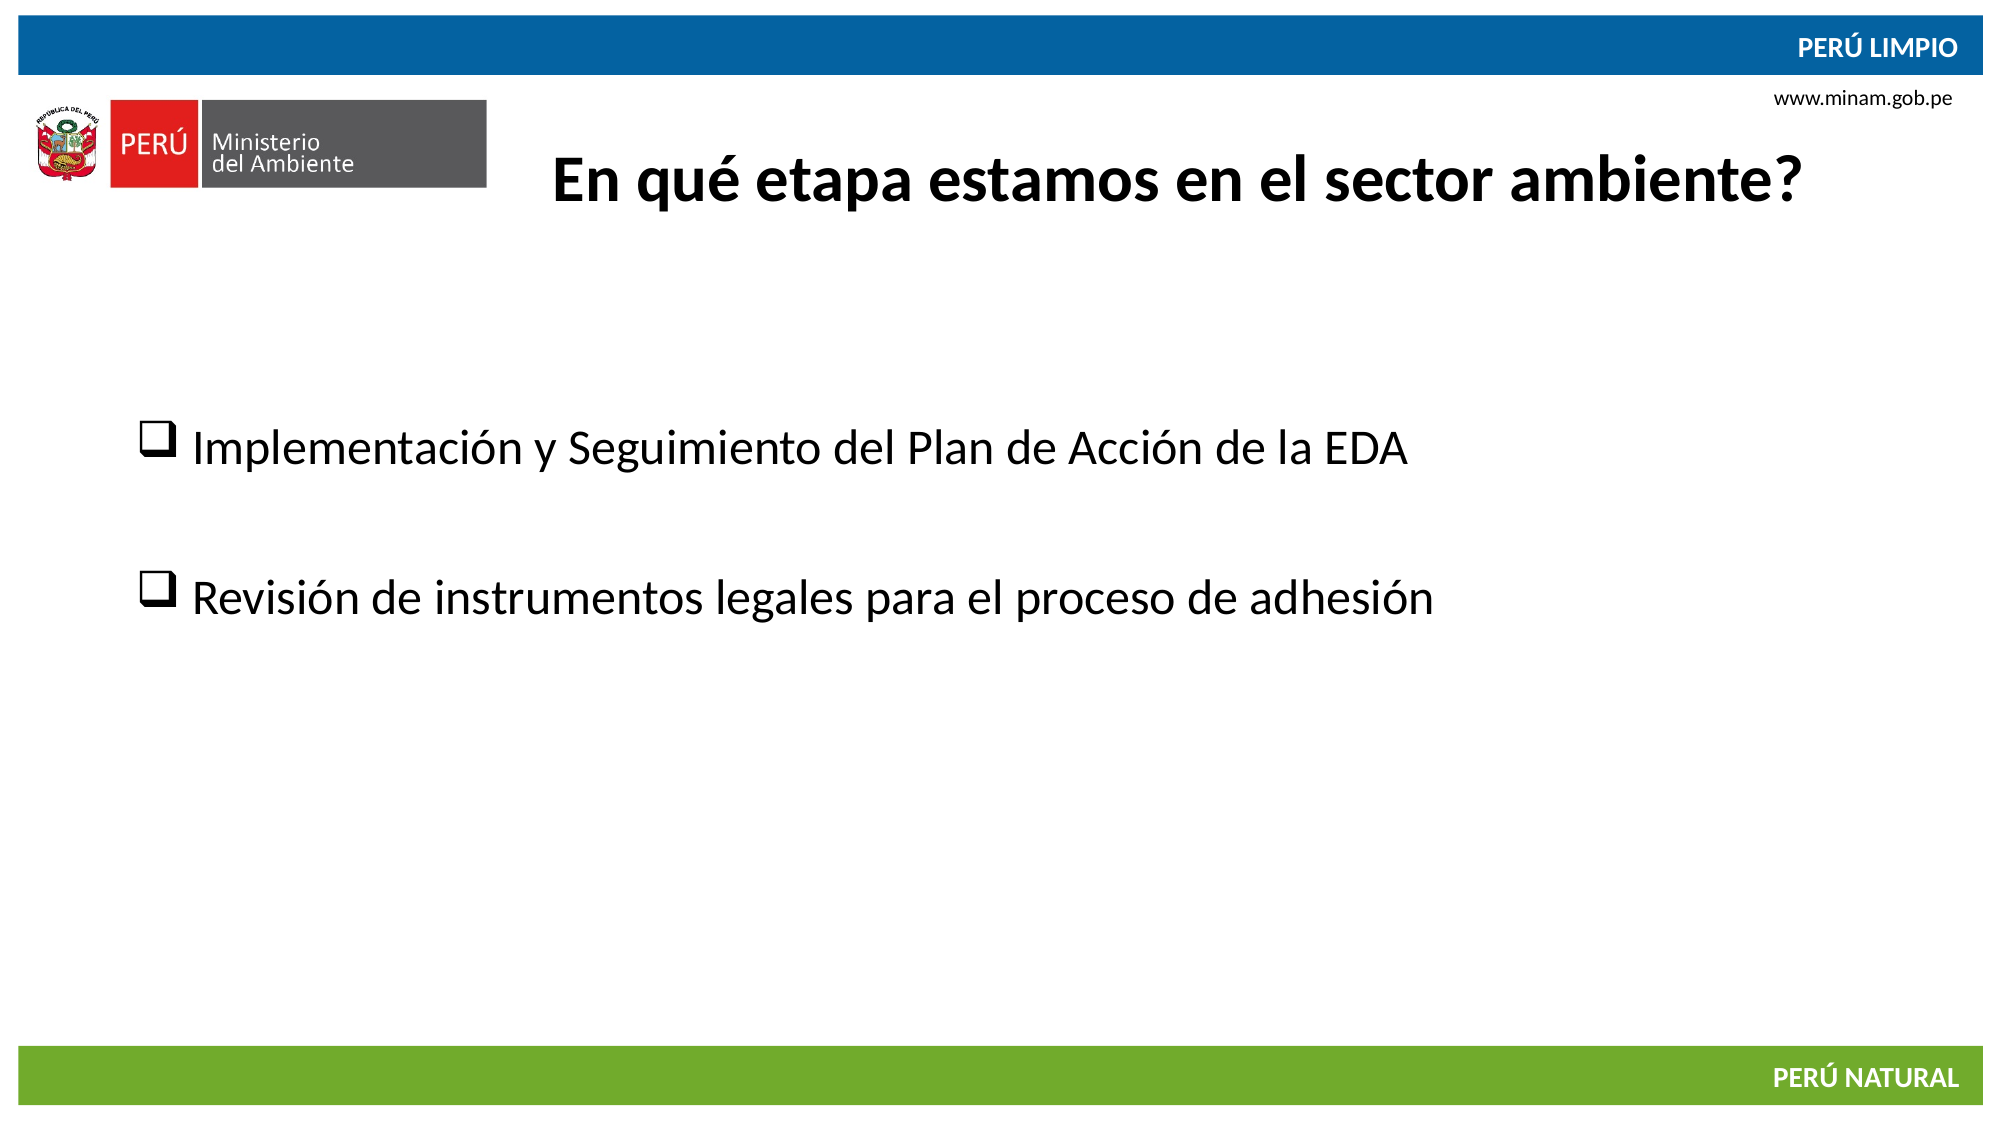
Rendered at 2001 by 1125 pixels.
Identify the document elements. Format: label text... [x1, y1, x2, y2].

title En qué etapa estamos en el sector ambiente? [532, 20, 1827, 224]
picture [18, 95, 491, 192]
list Implementación y Seguimiento del Plan de Acción de la EDA Revisión de instrumentos legales para el proceso de adhesión [121, 414, 1846, 661]
